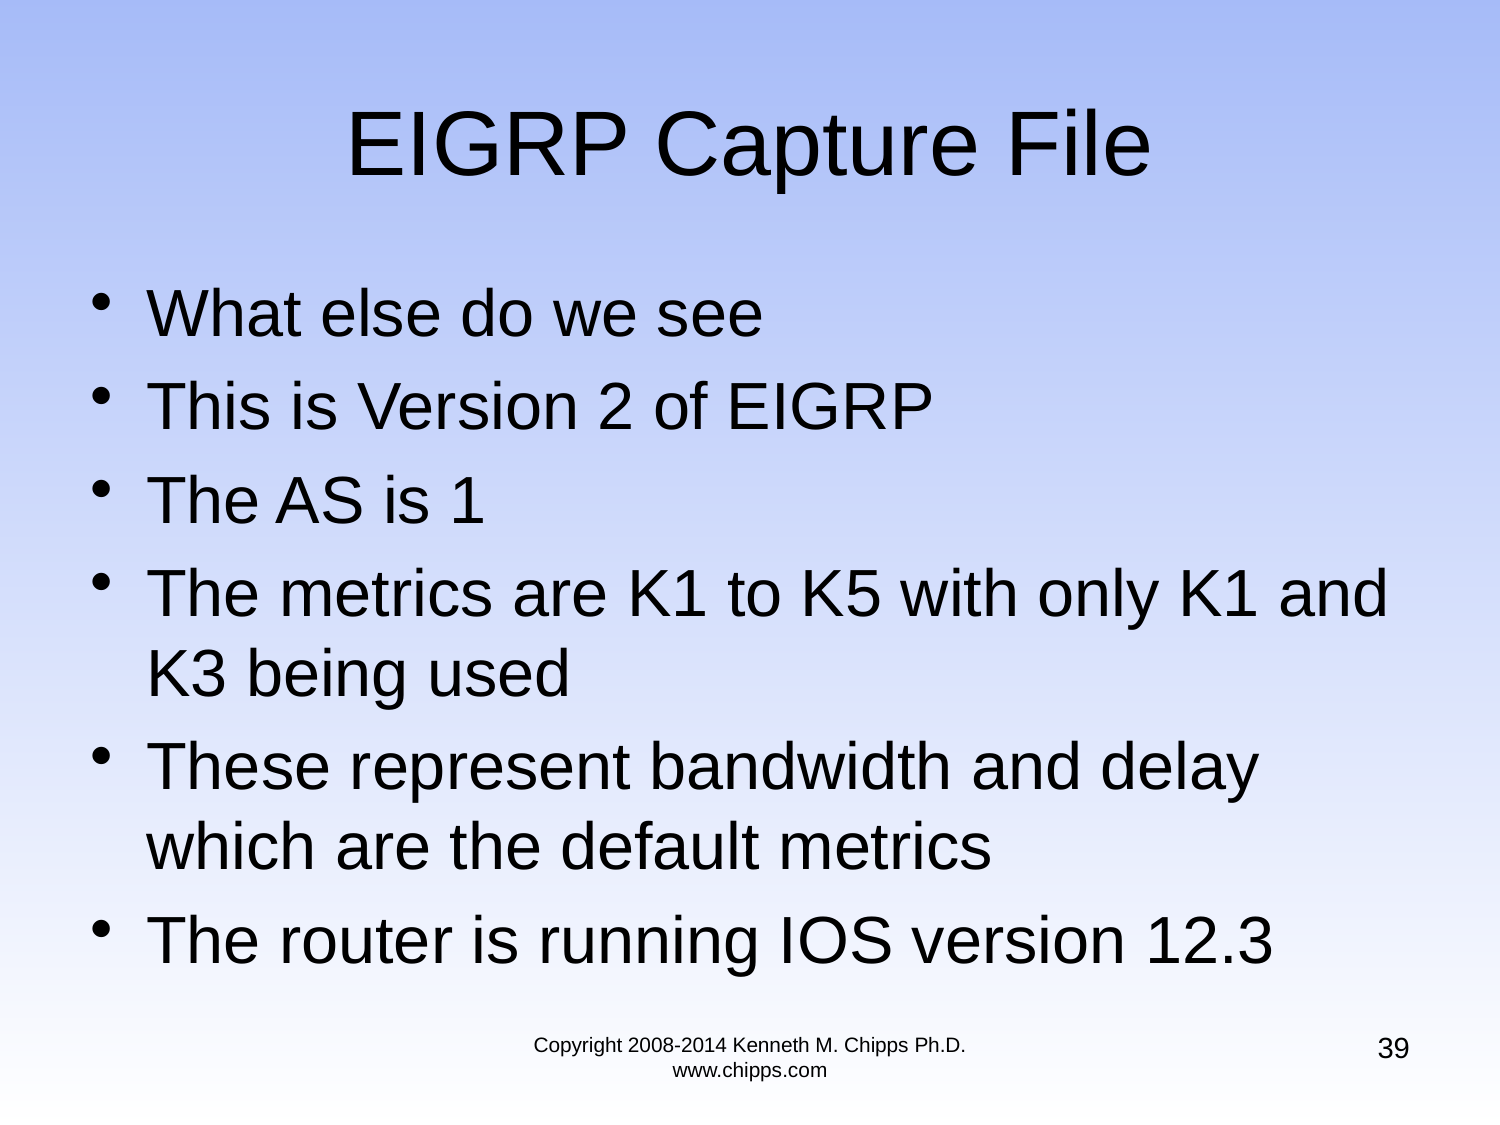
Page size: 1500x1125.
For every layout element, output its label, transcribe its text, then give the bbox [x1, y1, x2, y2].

footer Copyright 2008-2014 Kenneth M. Chipps Ph.D. www.chipps.com [449, 1024, 1051, 1103]
list What else do we see This is Version 2 of EIGRP The AS is 1 The metrics are K1 to K5 with only K1 and K3 being used These represent bandwidth and delay which are the default metrics The router is running IOS version 12.3 [74, 262, 1426, 1006]
title EIGRP Capture File [74, 44, 1426, 233]
slide_number 39 [1074, 1021, 1426, 1101]
